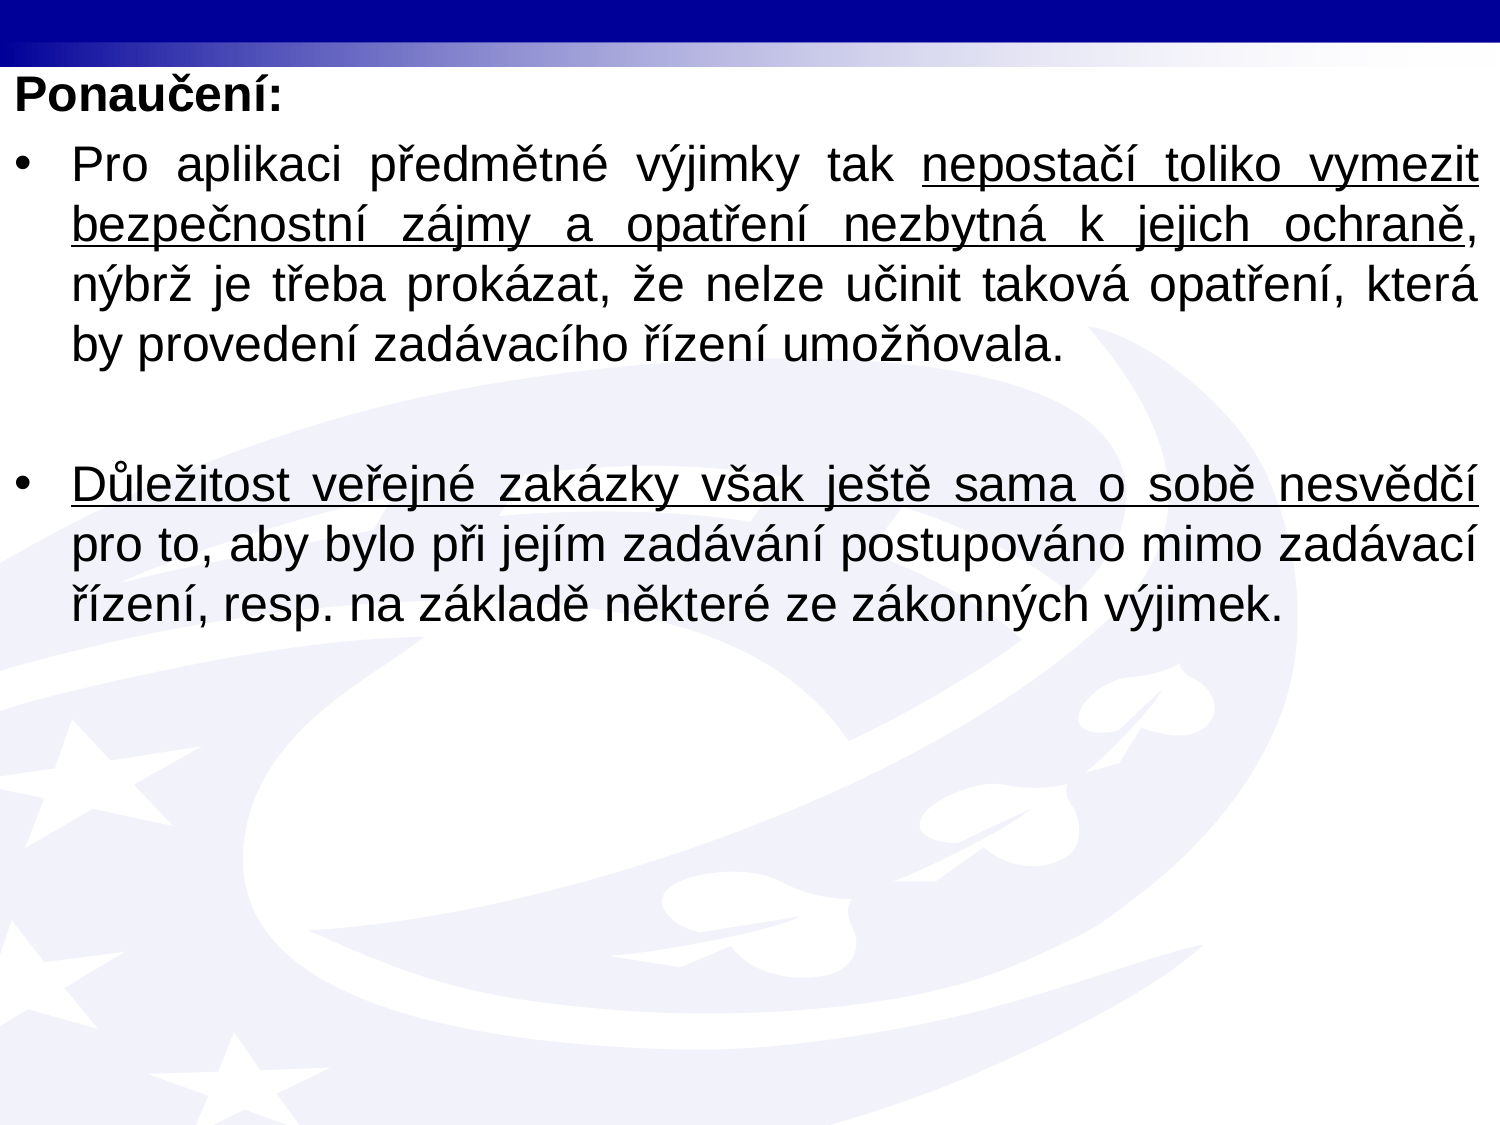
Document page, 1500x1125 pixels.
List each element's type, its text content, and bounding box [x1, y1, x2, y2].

list Ponaučení: Pro aplikaci předmětné výjimky tak nepostačí toliko vymezit bezpečnostní zájmy a opatření nezbytná k jejich ochraně, nýbrž je třeba prokázat, že nelze učinit taková opatření, která by provedení zadávacího řízení umožňovala. Důležitost veřejné zakázky však ještě sama o sobě nesvědčí pro to, aby bylo při jejím zadávání postupováno mimo zadávací řízení, resp. na základě některé ze zákonných výjimek. [0, 54, 1495, 1125]
